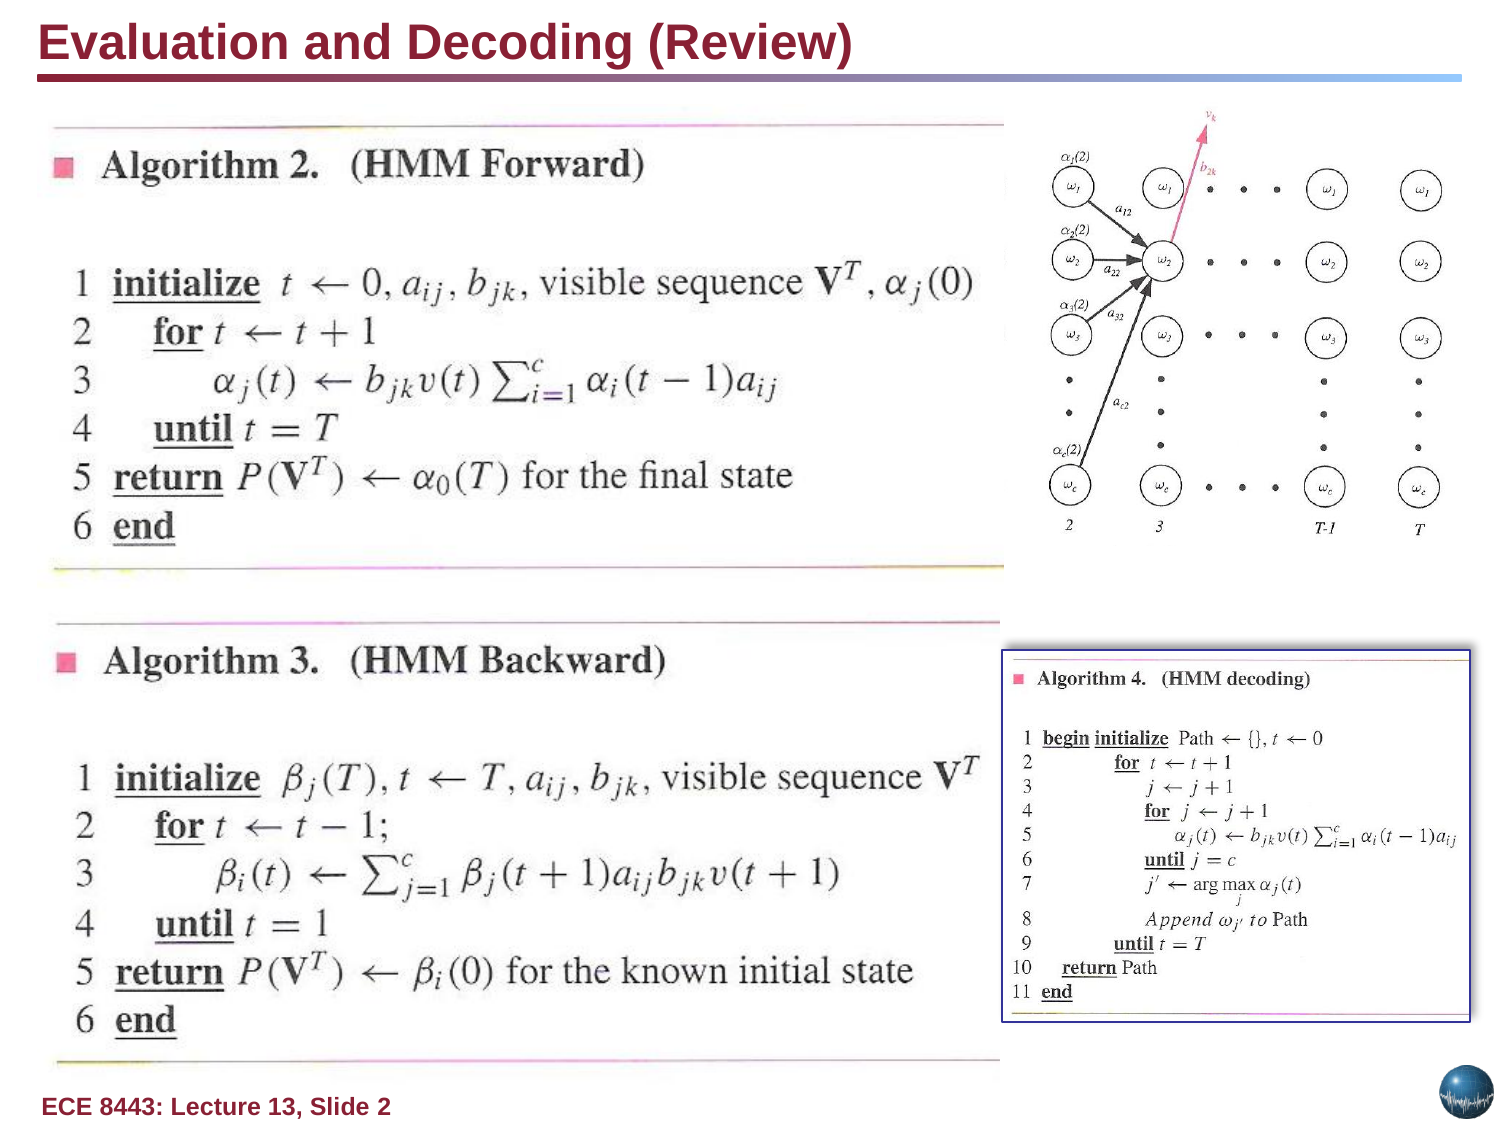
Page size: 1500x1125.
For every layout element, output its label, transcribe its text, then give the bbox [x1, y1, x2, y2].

picture [1439, 1065, 1494, 1119]
slide_number [0, 1074, 400, 1125]
picture [1002, 650, 1470, 1021]
text_box Evaluation and Decoding (Review) [37, 9, 1459, 70]
picture [37, 90, 1461, 1087]
